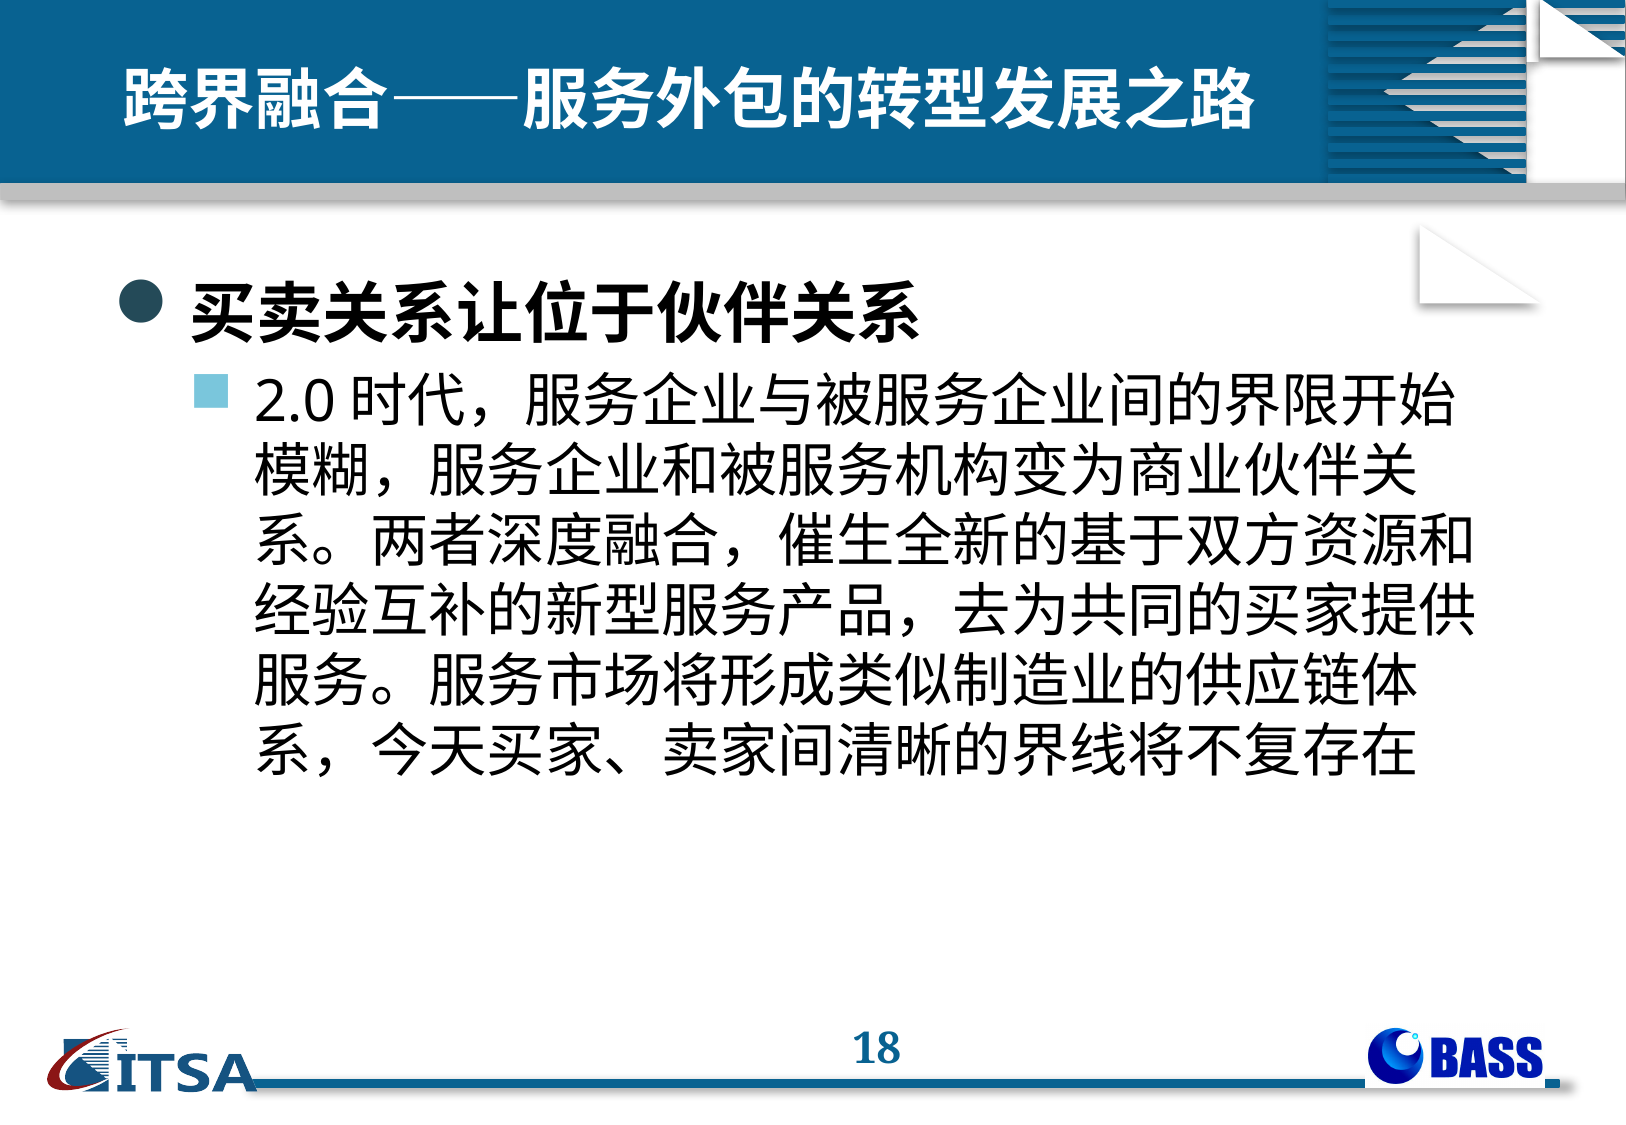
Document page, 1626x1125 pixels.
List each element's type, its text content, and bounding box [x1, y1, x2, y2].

slide_number 18 [741, 1023, 917, 1076]
picture [44, 1023, 260, 1099]
picture [1365, 1023, 1545, 1088]
title 跨界融合——服务外包的转型发展之路 [106, 33, 1331, 159]
list 买卖关系让位于伙伴关系 2.0时代，服务企业与被服务企业间的界限开始模糊，服务企业和被服务机构变为商业伙伴关系。两者深度融合，催生全新的基于双方资源和经验互补的新型服务产品，去为共同的买家提供服务。服务市场将形成类似制造业的供应链体系，今天买家、卖家间清晰的界线将不复存在 [97, 262, 1528, 976]
